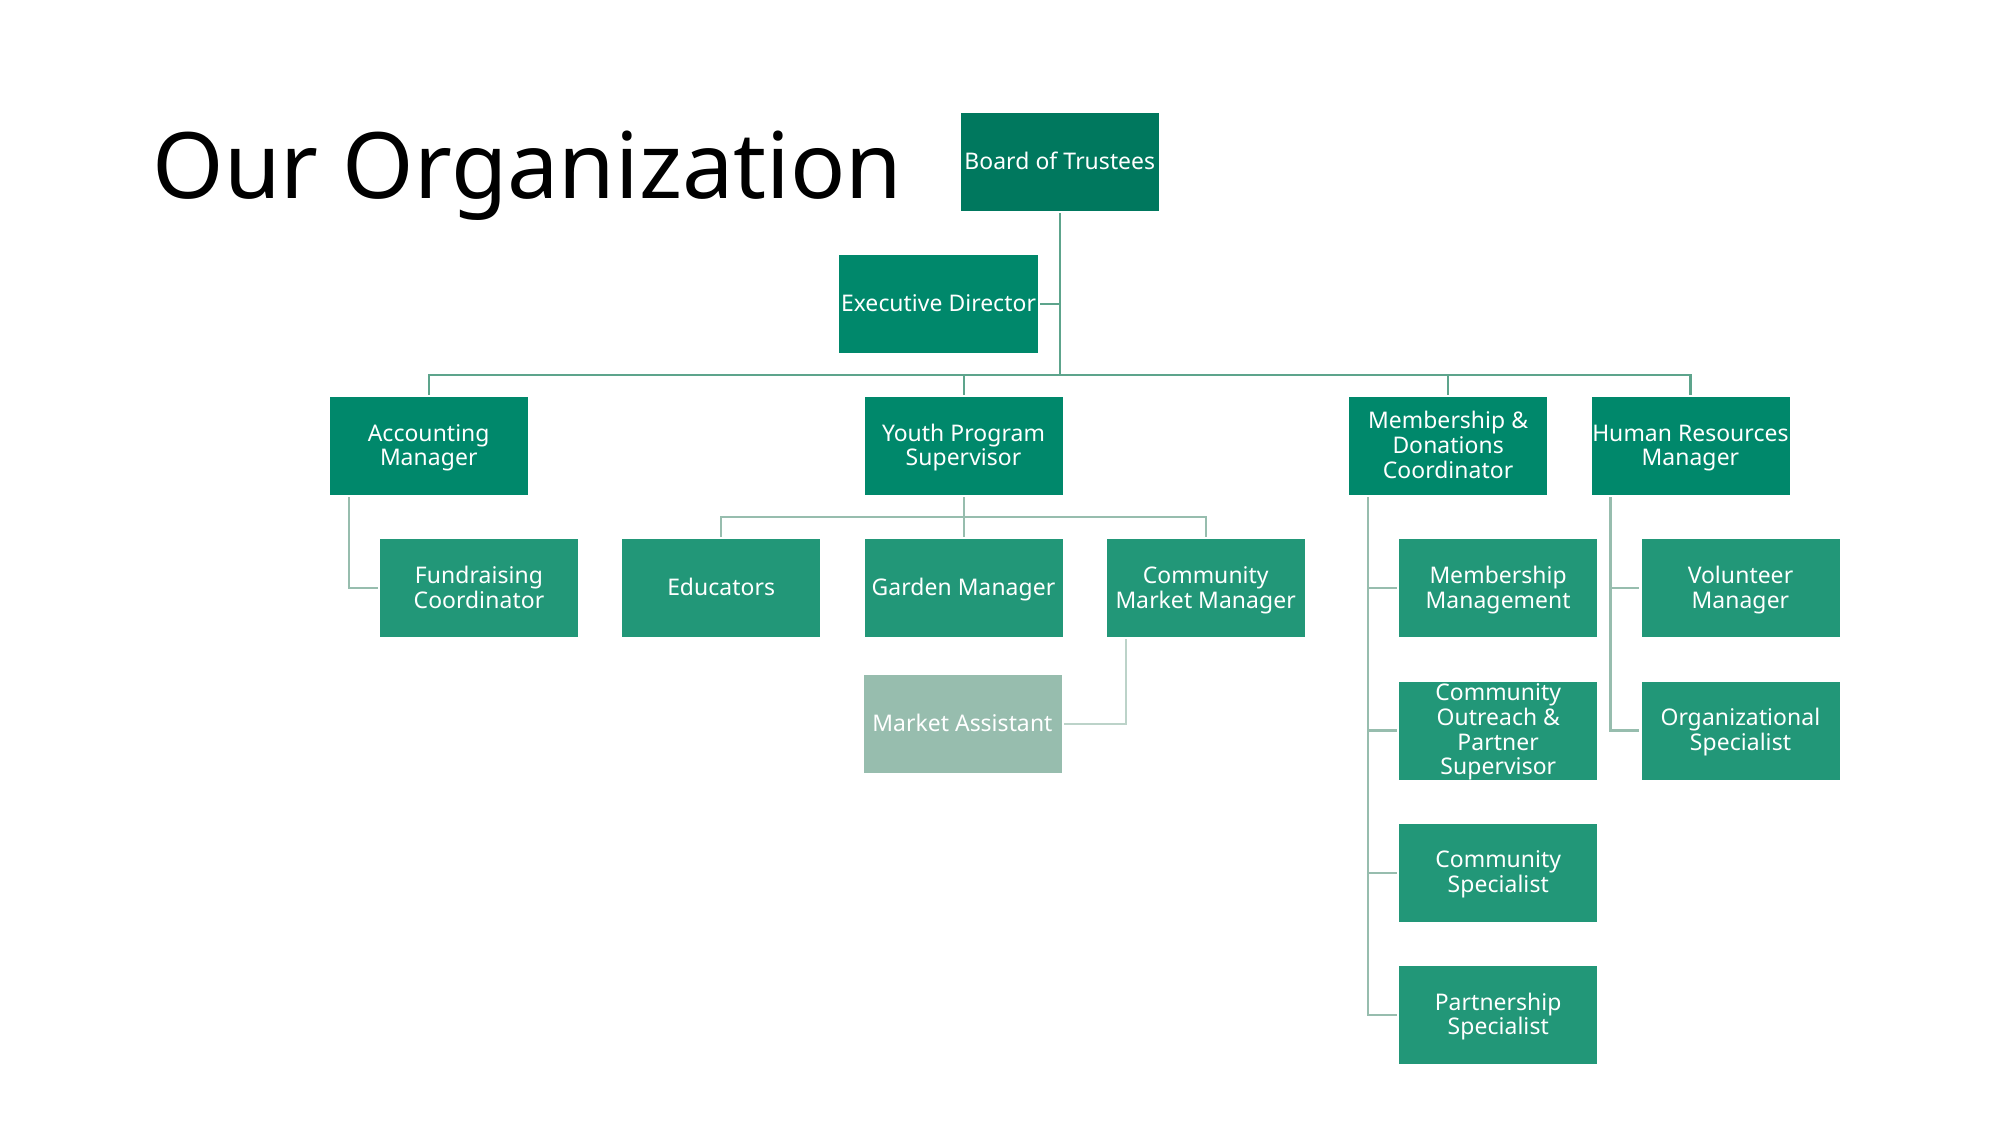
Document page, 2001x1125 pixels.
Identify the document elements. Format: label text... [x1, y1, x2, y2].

title Our Organization [137, 59, 1863, 278]
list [169, 111, 2000, 1066]
